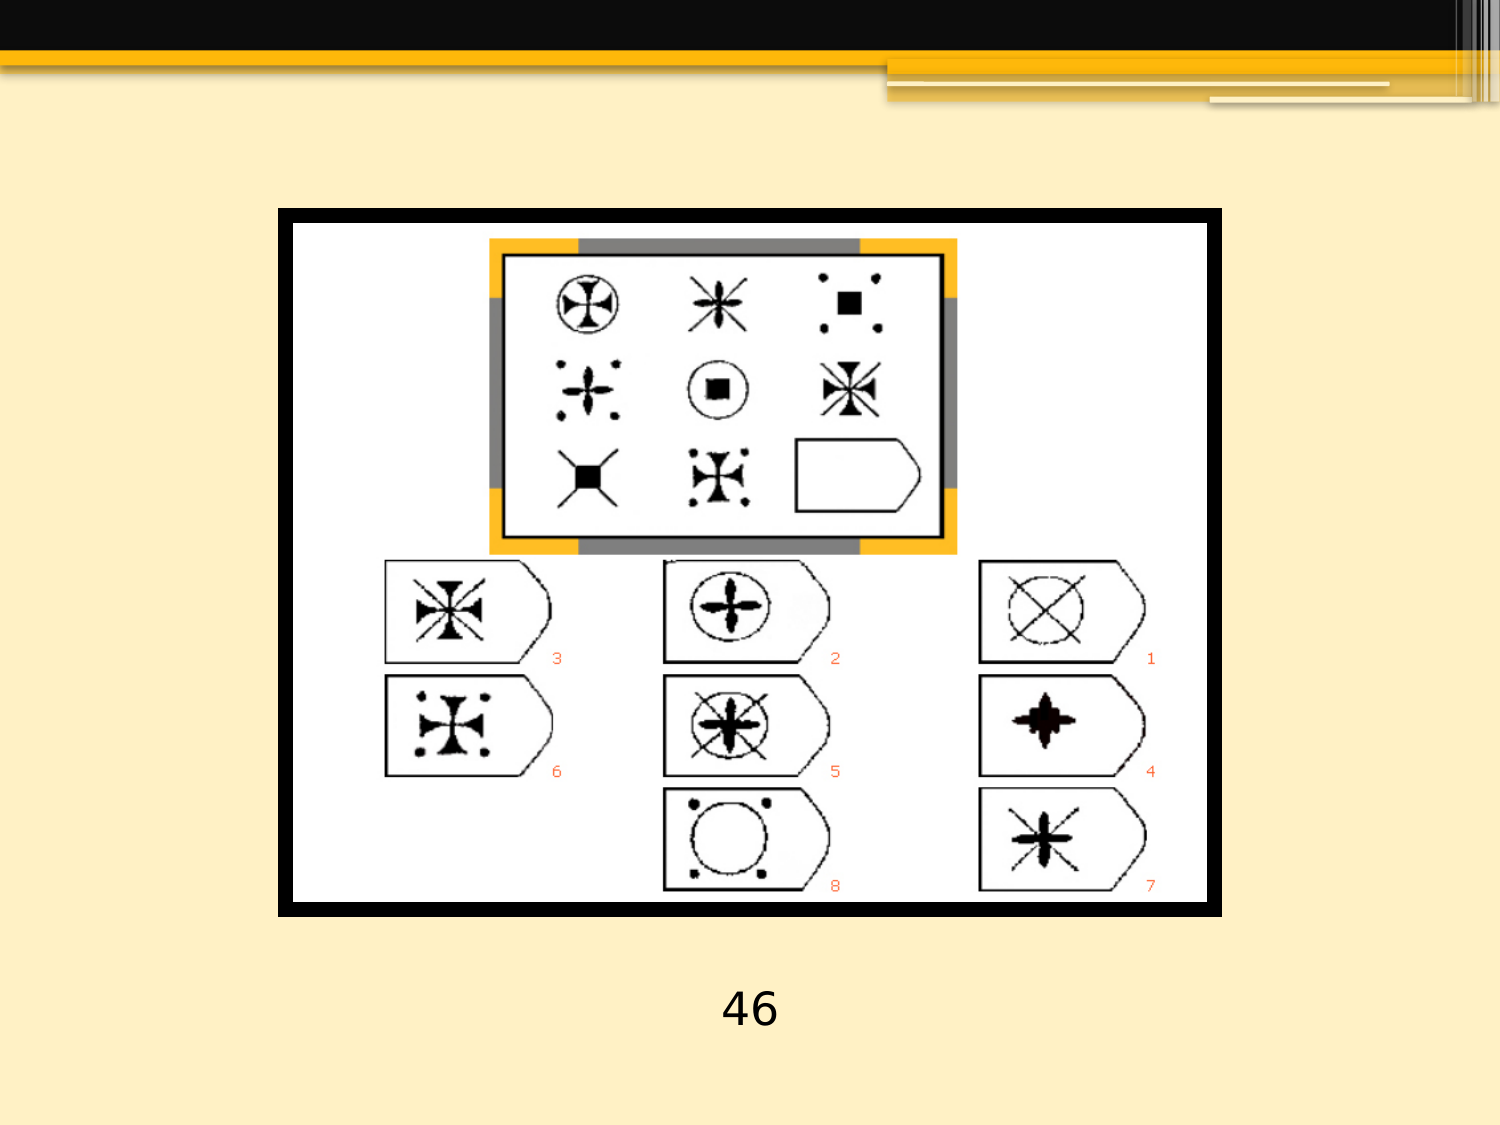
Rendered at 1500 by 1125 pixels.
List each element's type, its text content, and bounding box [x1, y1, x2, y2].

text_box 46 [632, 972, 868, 1043]
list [292, 222, 1208, 903]
